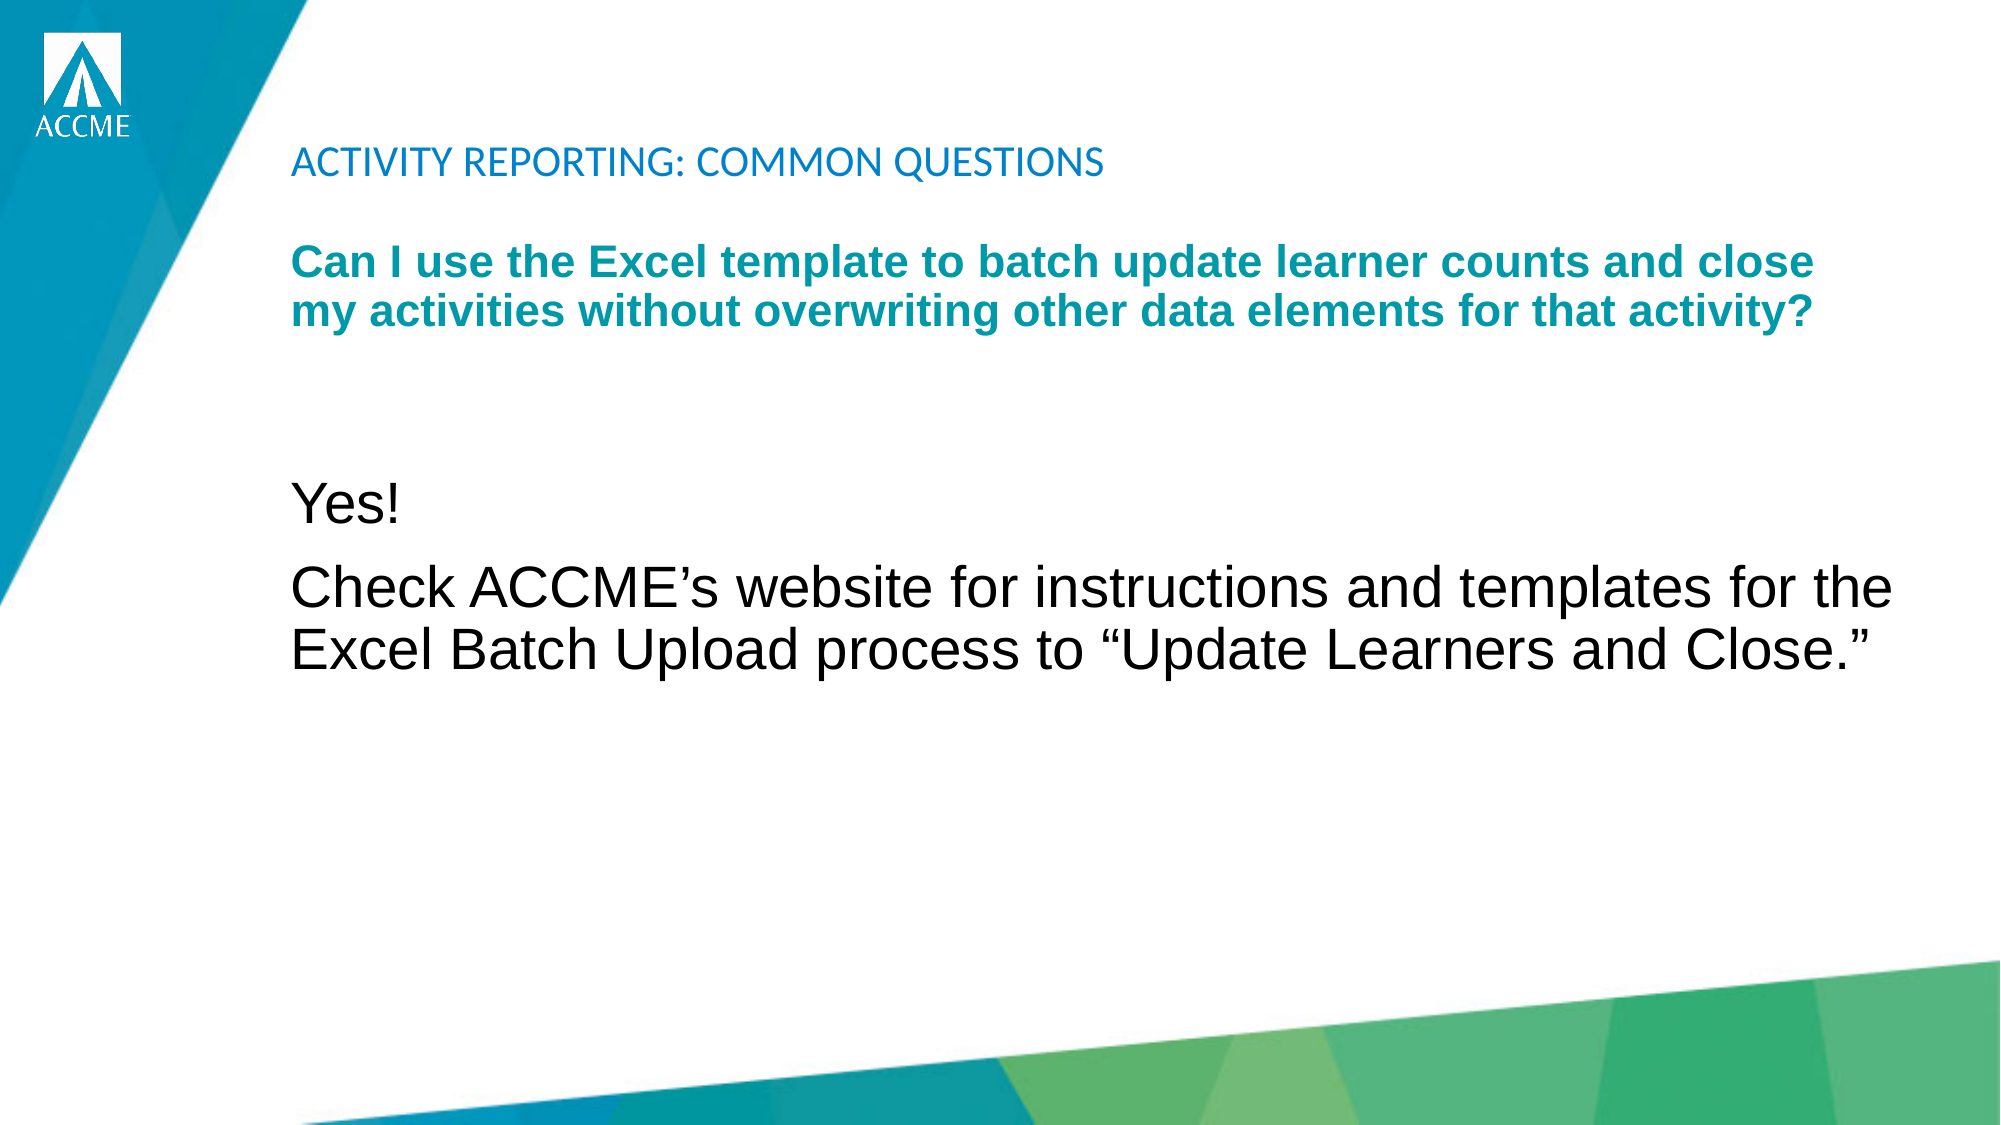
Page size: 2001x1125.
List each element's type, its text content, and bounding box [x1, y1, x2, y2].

picture [0, 0, 2000, 1125]
list Activity reporting: common questions [290, 121, 1897, 204]
list Yes! Check ACCME’s website for instructions and templates for the Excel Batch Upload process to “Update Learners and Close.” [275, 465, 1944, 1011]
title Can I use the Excel template to batch update learner counts and close my activities without overwriting other data elements for that activity? [275, 230, 1882, 347]
